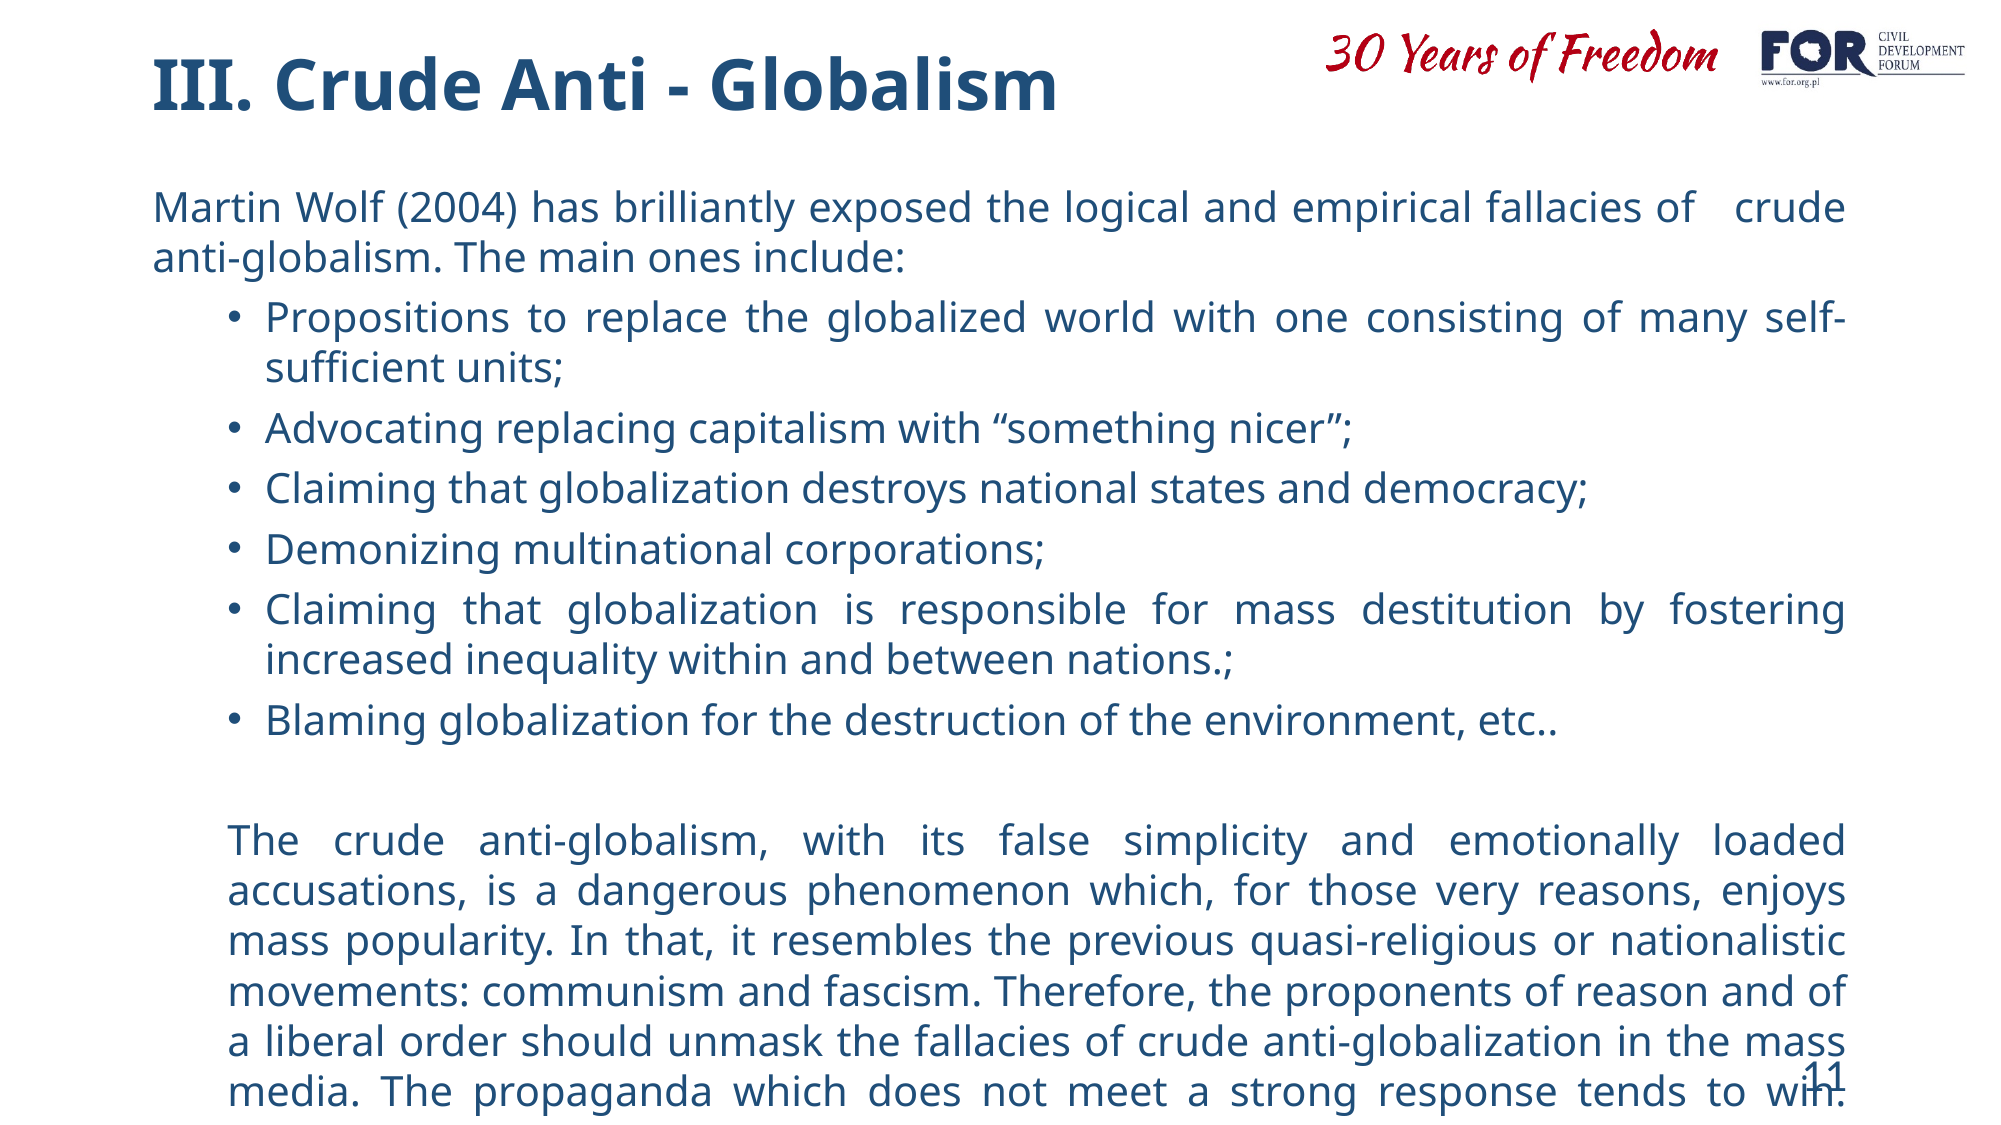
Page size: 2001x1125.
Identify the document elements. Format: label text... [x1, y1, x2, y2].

picture [1298, 0, 2000, 118]
list Martin Wolf (2004) has brilliantly exposed the logical and empirical fallacies of crude anti-globalism. The main ones include: Propositions to replace the globalized world with one consisting of many self-sufficient units; Advocating replacing capitalism with “something nicer”; Claiming that globalization destroys national states and democracy; Demonizing multinational corporations; Claiming that globalization is responsible for mass destitution by fostering increased inequality within and between nations.; Blaming globalization for the destruction of the environment, etc.. The crude anti-globalism, with its false simplicity and emotionally loaded accusations, is a dangerous phenomenon which, for those very reasons, enjoys mass popularity. In that, it resembles the previous quasi-religious or nationalistic movements: communism and fascism. Therefore, the proponents of reason and of a liberal order should unmask the fallacies of crude anti-globalization in the mass media. The propaganda which does not meet a strong response tends to win. [137, 173, 1863, 959]
title III. Crude Anti - Globalism [137, 41, 1863, 141]
slide_number 11 [1412, 1042, 1863, 1103]
